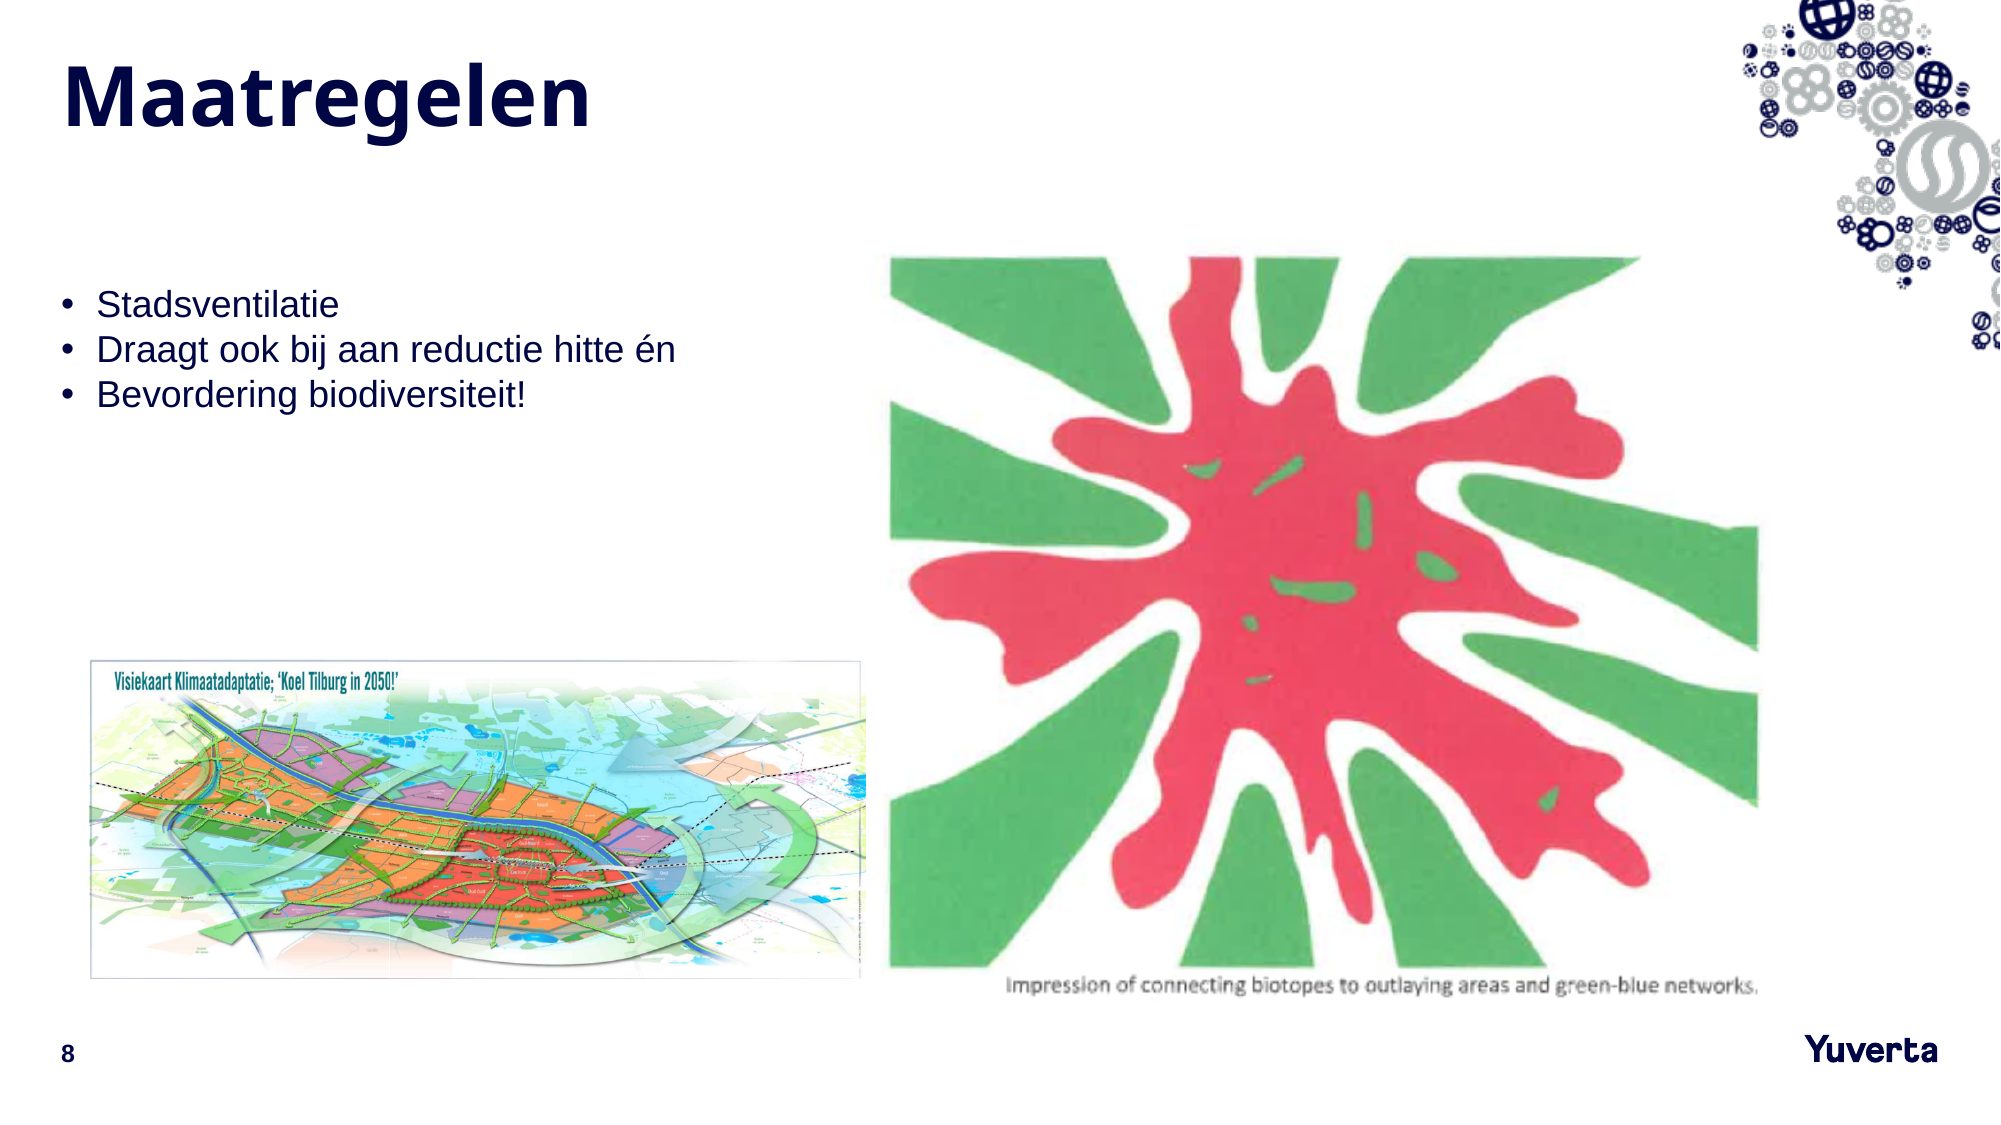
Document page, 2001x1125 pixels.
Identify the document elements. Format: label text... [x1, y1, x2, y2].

slide_number 8 [60, 1037, 113, 1073]
title Maatregelen [60, 48, 1720, 239]
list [843, 238, 1796, 1034]
picture [0, 0, 2000, 1125]
text_box Stadsventilatie Draagt ook bij aan reductie hitte én Bevordering biodiversiteit! [60, 280, 843, 1006]
